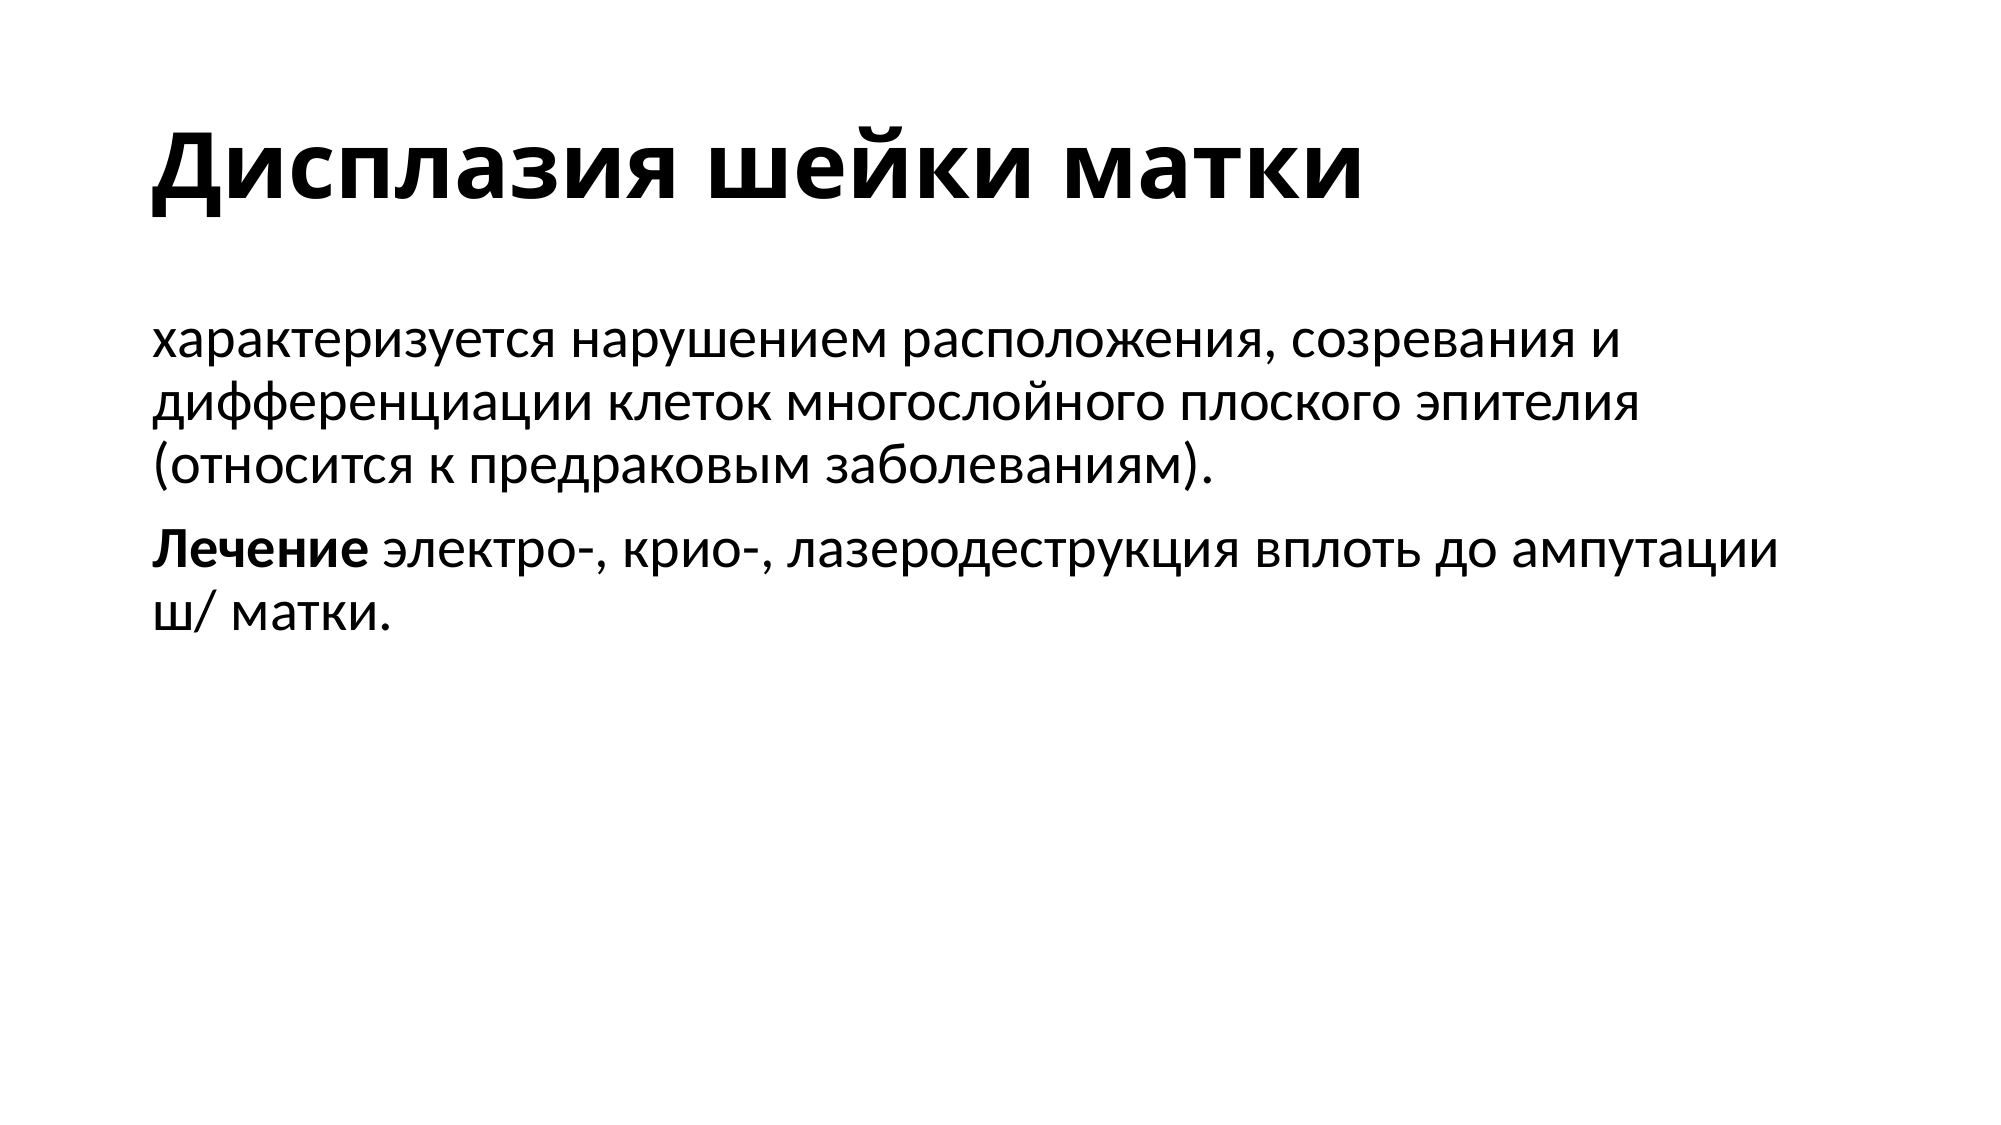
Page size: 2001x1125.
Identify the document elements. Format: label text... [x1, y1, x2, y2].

list характеризуется нарушением расположения, созревания и дифференциации клеток многослойного плоского эпителия (относится к предраковым заболеваниям). Лечение электро-, крио-, лазеродеструкция вплоть до ампутации ш/ матки. [137, 299, 1863, 1014]
title Дисплазия шейки матки [137, 59, 1863, 278]
